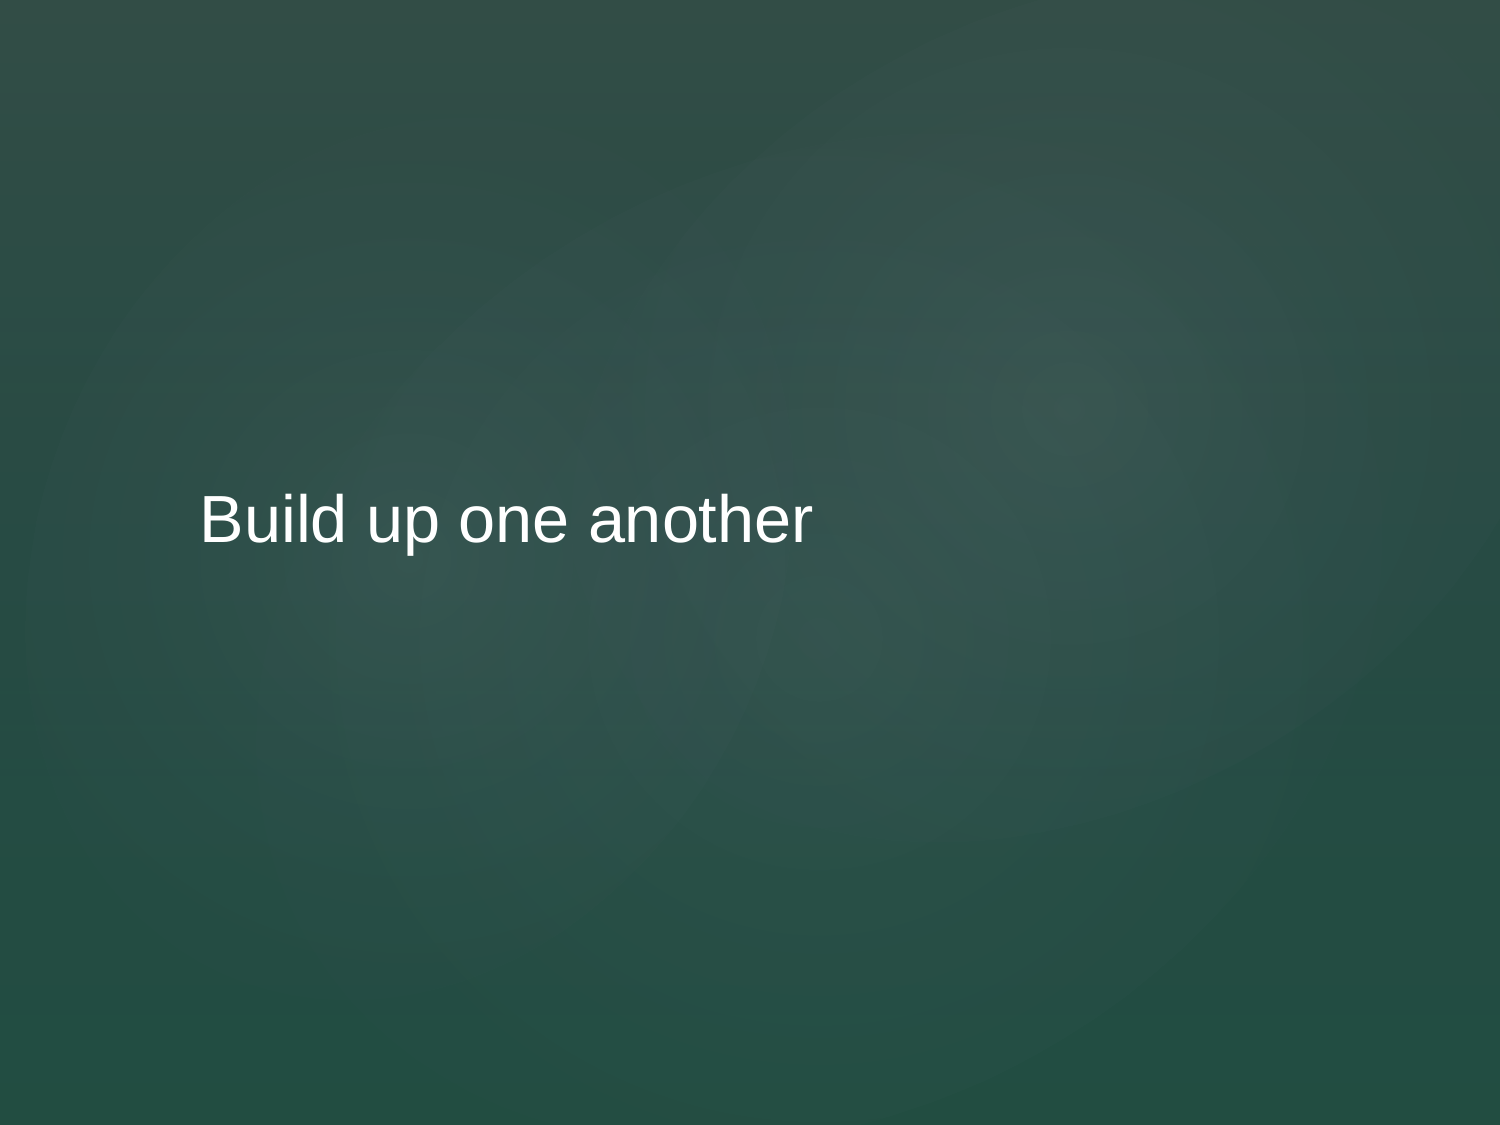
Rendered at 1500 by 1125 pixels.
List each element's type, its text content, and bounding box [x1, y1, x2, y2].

text_box Build up one another [185, 468, 829, 564]
